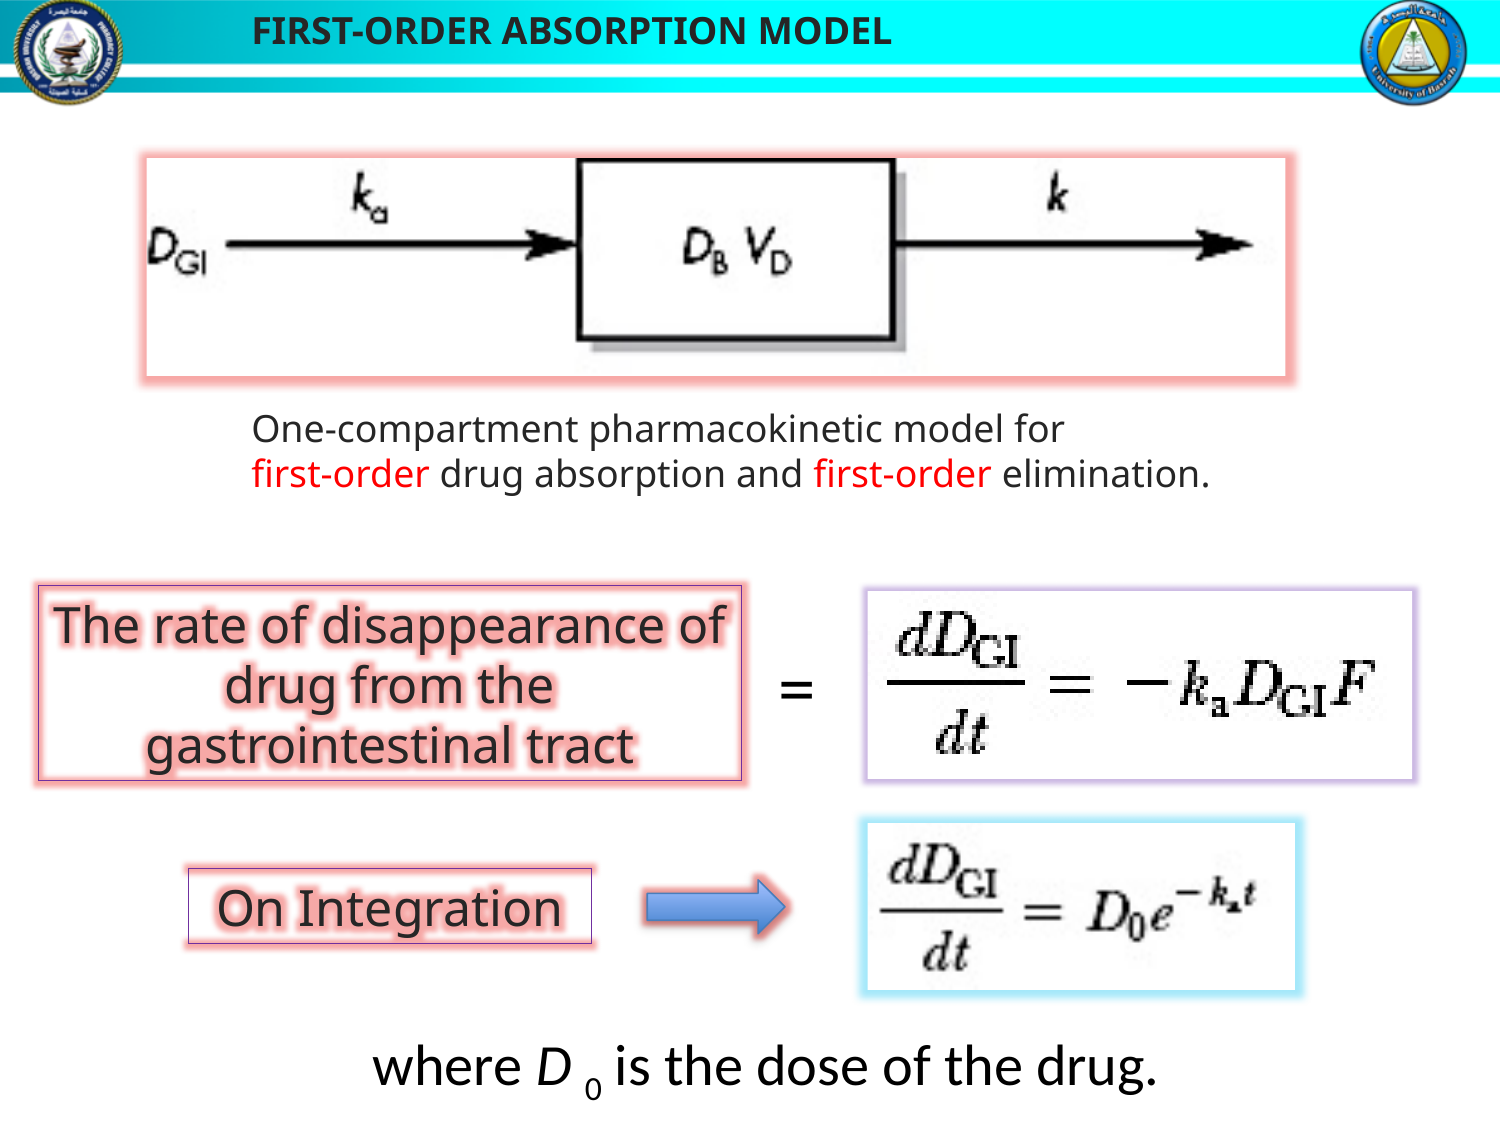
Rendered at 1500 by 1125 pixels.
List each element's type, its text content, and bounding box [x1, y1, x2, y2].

picture [867, 591, 1413, 779]
text_box One-compartment pharmacokinetic model for first-order drug absorption and first-order elimination. [236, 397, 1326, 503]
text_box = [763, 631, 862, 737]
text_box [646, 879, 786, 935]
text_box FIRST-ORDER ABSORPTION MODEL [236, 0, 1149, 60]
picture [146, 157, 1286, 377]
picture [867, 823, 1296, 991]
picture [0, 0, 1500, 113]
text_box The rate of disappearance of drug from the gastrointestinal tract [38, 585, 742, 781]
text_box where D 0 is the dose of the drug. [357, 1019, 1176, 1115]
text_box On Integration [188, 868, 592, 944]
